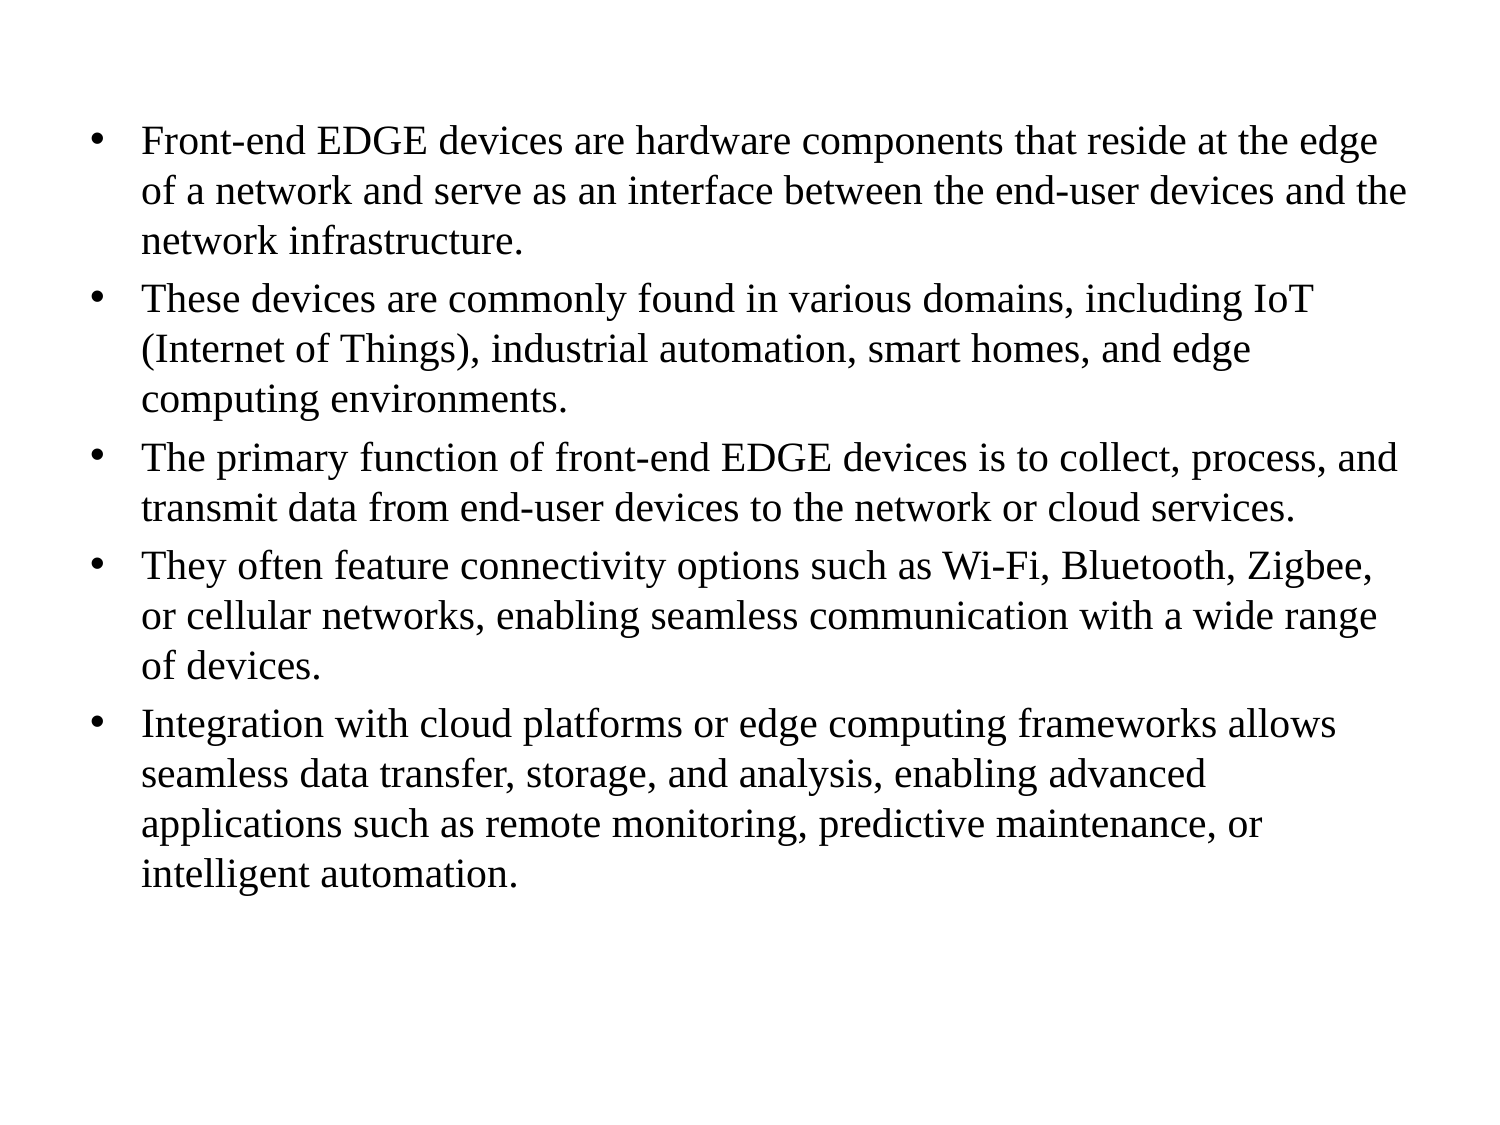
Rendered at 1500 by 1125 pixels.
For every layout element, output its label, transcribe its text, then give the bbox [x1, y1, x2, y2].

list Front-end EDGE devices are hardware components that reside at the edge of a network and serve as an interface between the end-user devices and the network infrastructure. These devices are commonly found in various domains, including IoT (Internet of Things), industrial automation, smart homes, and edge computing environments. The primary function of front-end EDGE devices is to collect, process, and transmit data from end-user devices to the network or cloud services. They often feature connectivity options such as Wi-Fi, Bluetooth, Zigbee, or cellular networks, enabling seamless communication with a wide range of devices. Integration with cloud platforms or edge computing frameworks allows seamless data transfer, storage, and analysis, enabling advanced applications such as remote monitoring, predictive maintenance, or intelligent automation. [75, 105, 1425, 1005]
